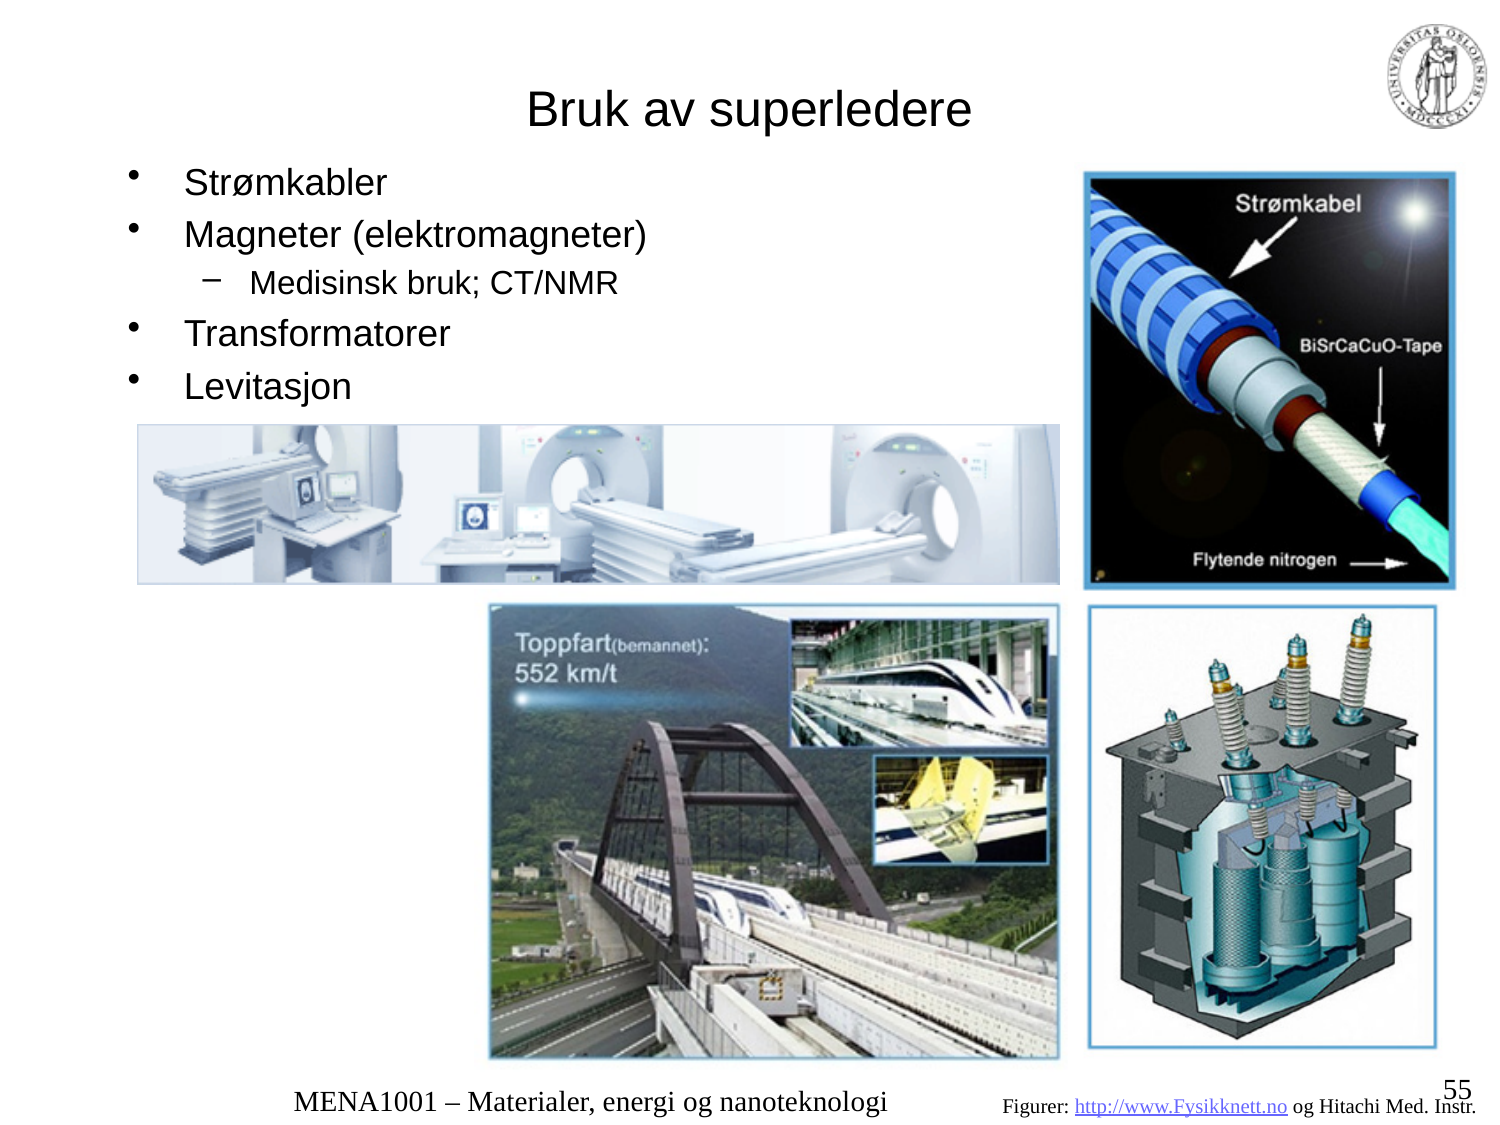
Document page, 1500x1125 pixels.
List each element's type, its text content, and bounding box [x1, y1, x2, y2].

picture [1388, 24, 1500, 129]
picture [137, 424, 1061, 585]
title Bruk av superledere [112, 12, 1388, 201]
footer MENA1001 – Materialer, energi og nanoteknologi [194, 1074, 987, 1125]
list Strømkabler Magneter (elektromagneter) Medisinsk bruk; CT/NMR Transformatorer Levitasjon [112, 149, 738, 926]
slide_number 55 [1349, 1062, 1488, 1113]
picture [474, 162, 1466, 1076]
text_box Figurer: http://www.Fysikknett.no og Hitachi Med. Instr. [987, 1084, 1500, 1125]
